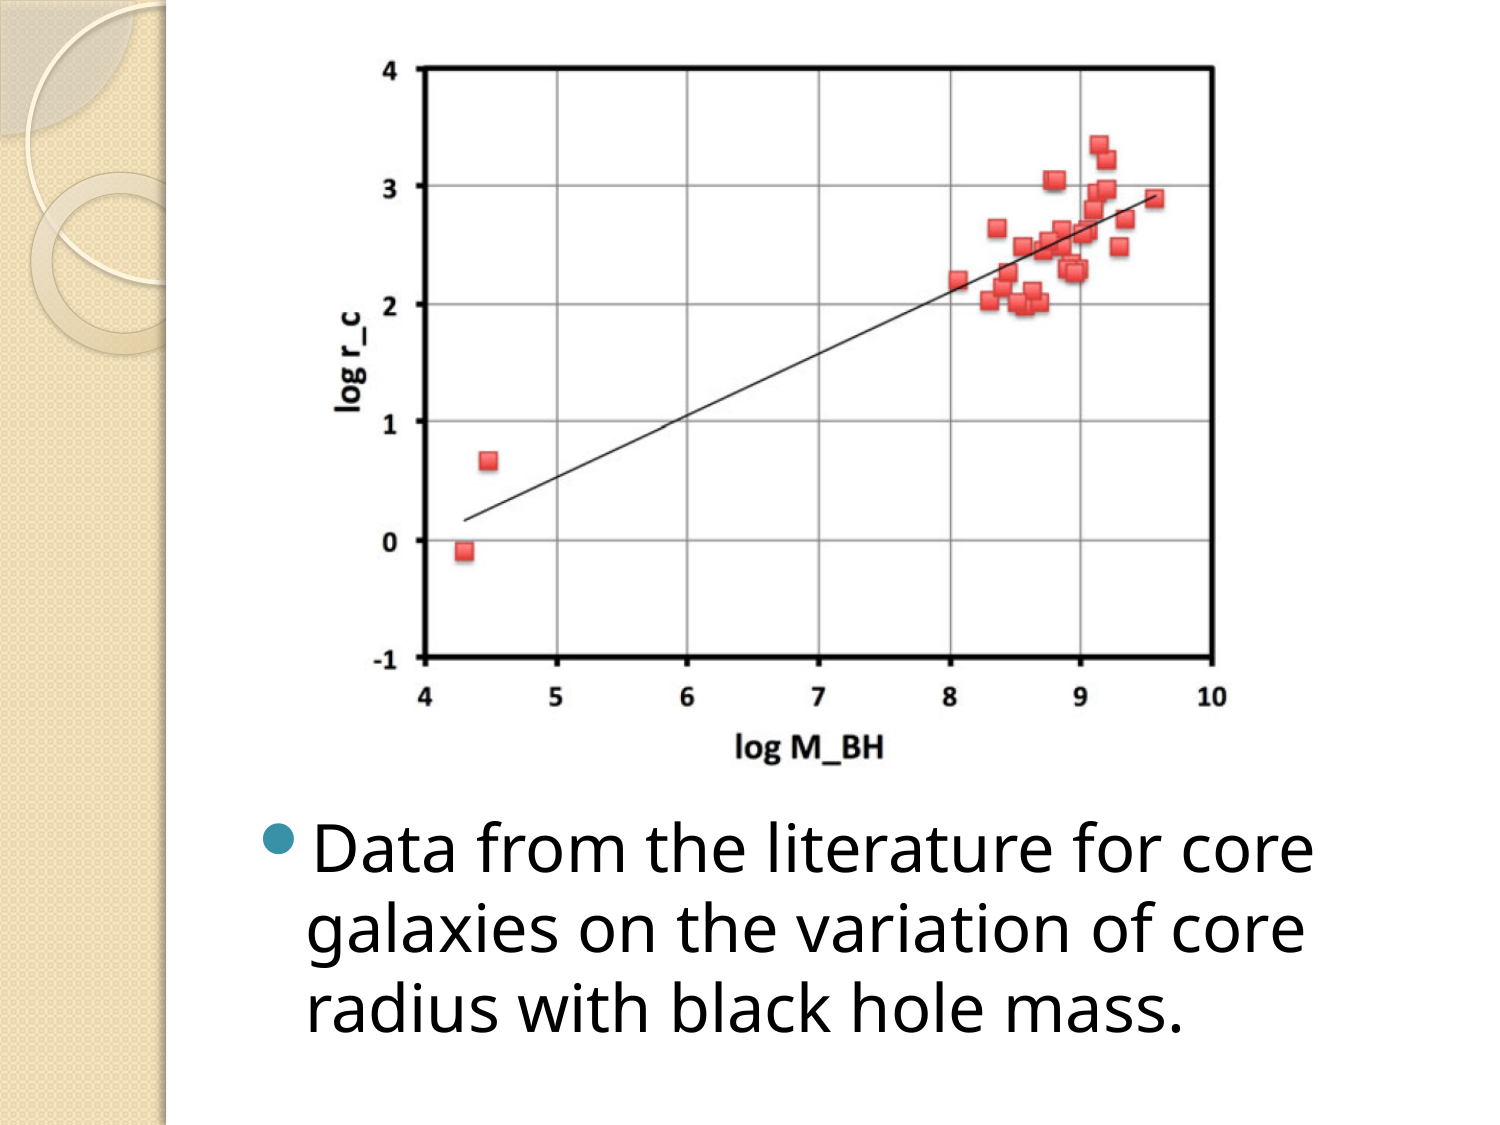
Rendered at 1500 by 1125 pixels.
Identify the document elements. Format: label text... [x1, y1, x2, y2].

picture [265, 0, 1269, 785]
list Data from the literature for core galaxies on the variation of core radius with black hole mass. [230, 798, 1461, 1061]
